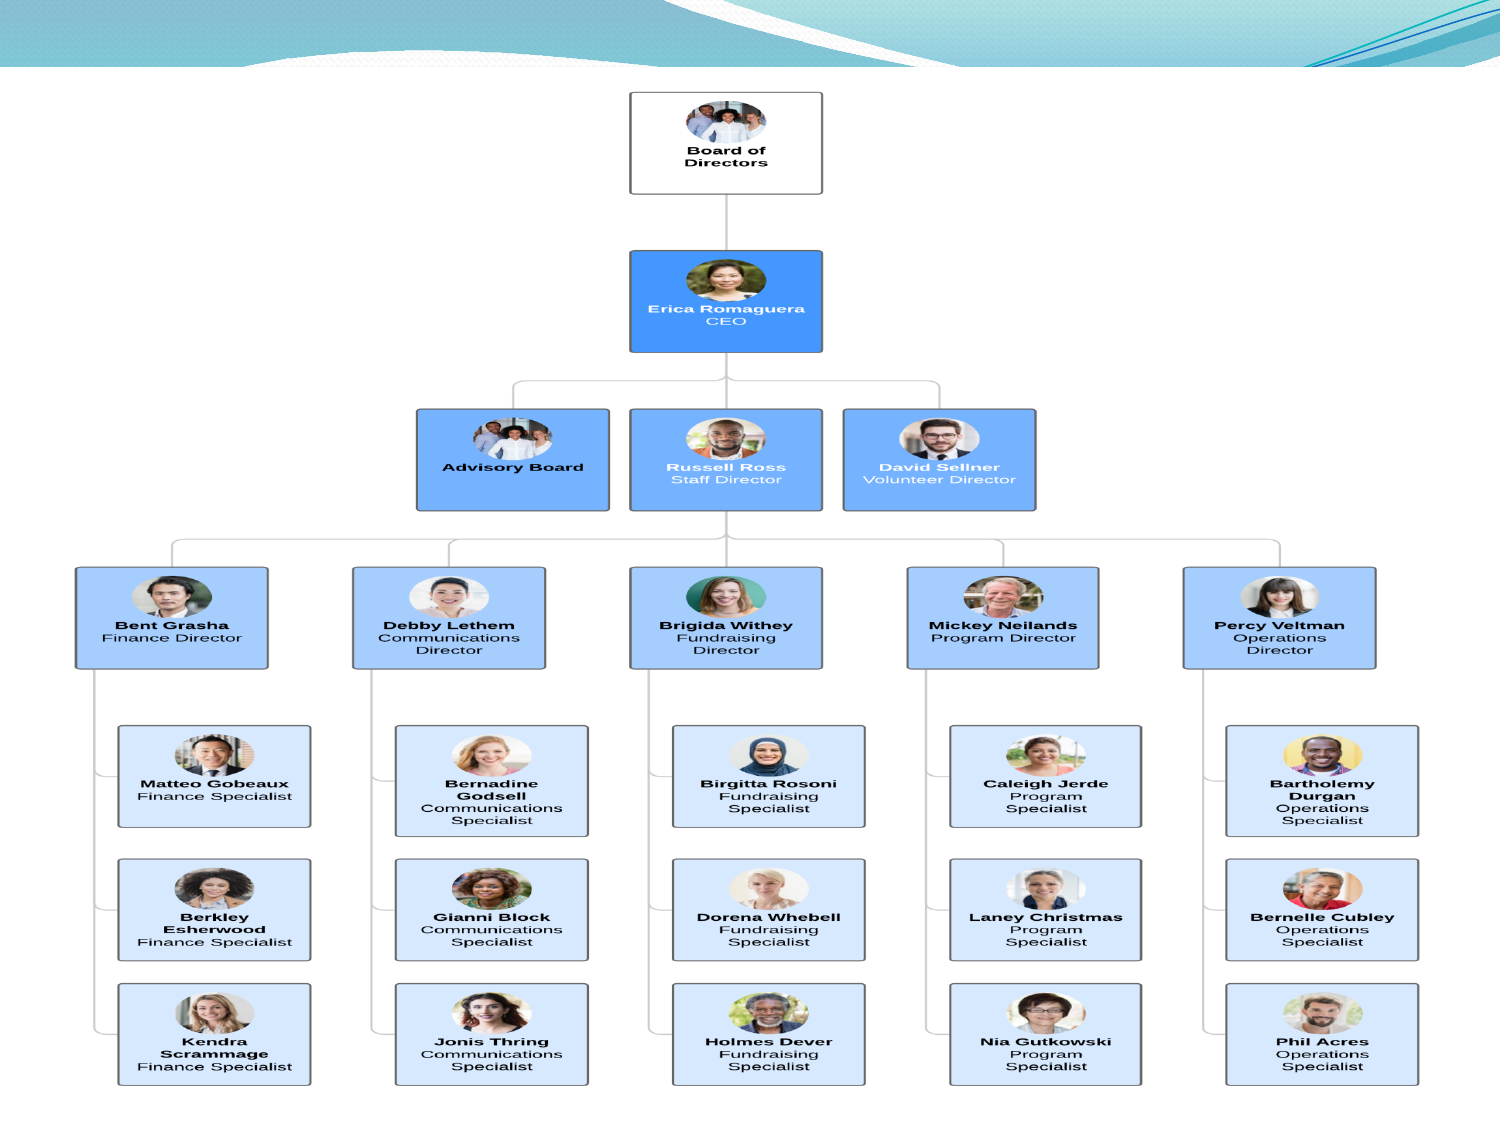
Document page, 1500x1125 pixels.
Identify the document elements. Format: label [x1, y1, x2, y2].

list [0, 67, 1500, 1125]
